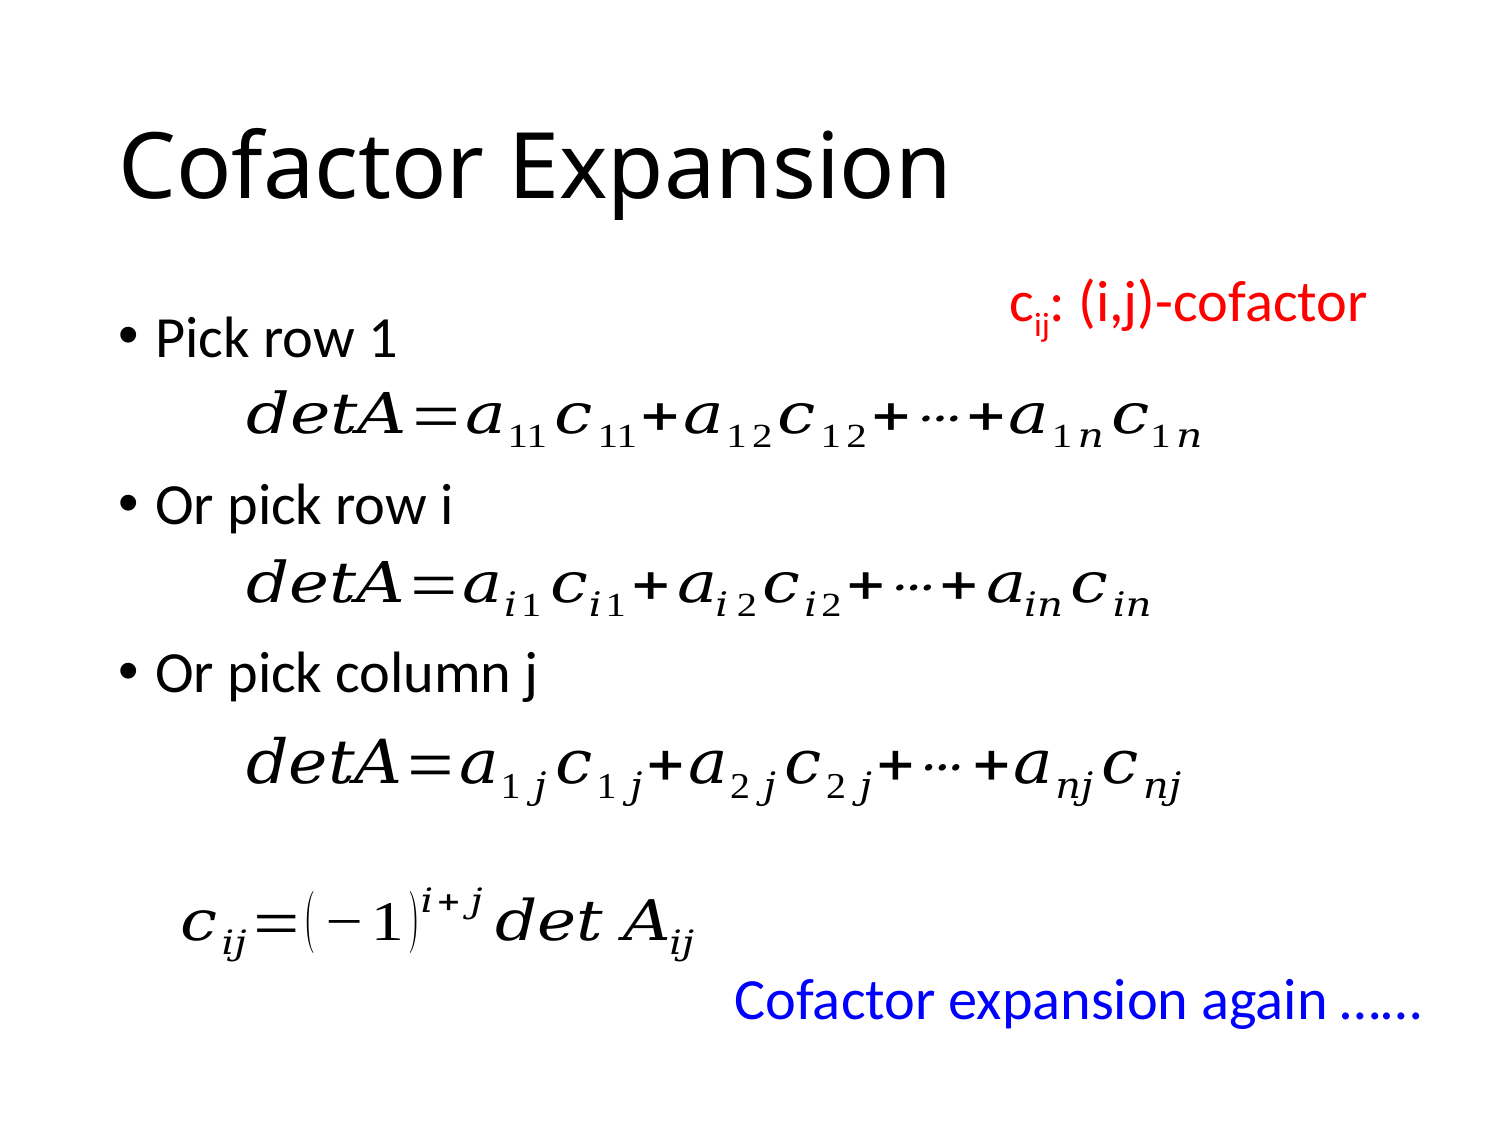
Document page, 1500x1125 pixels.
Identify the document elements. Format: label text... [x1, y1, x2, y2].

title Cofactor Expansion [103, 59, 1397, 278]
list Pick row 1 Or pick row i Or pick column j [103, 299, 1397, 1014]
text_box cij: (i,j)-cofactor [980, 256, 1397, 351]
text_box Cofactor expansion again …… [682, 953, 1474, 1039]
